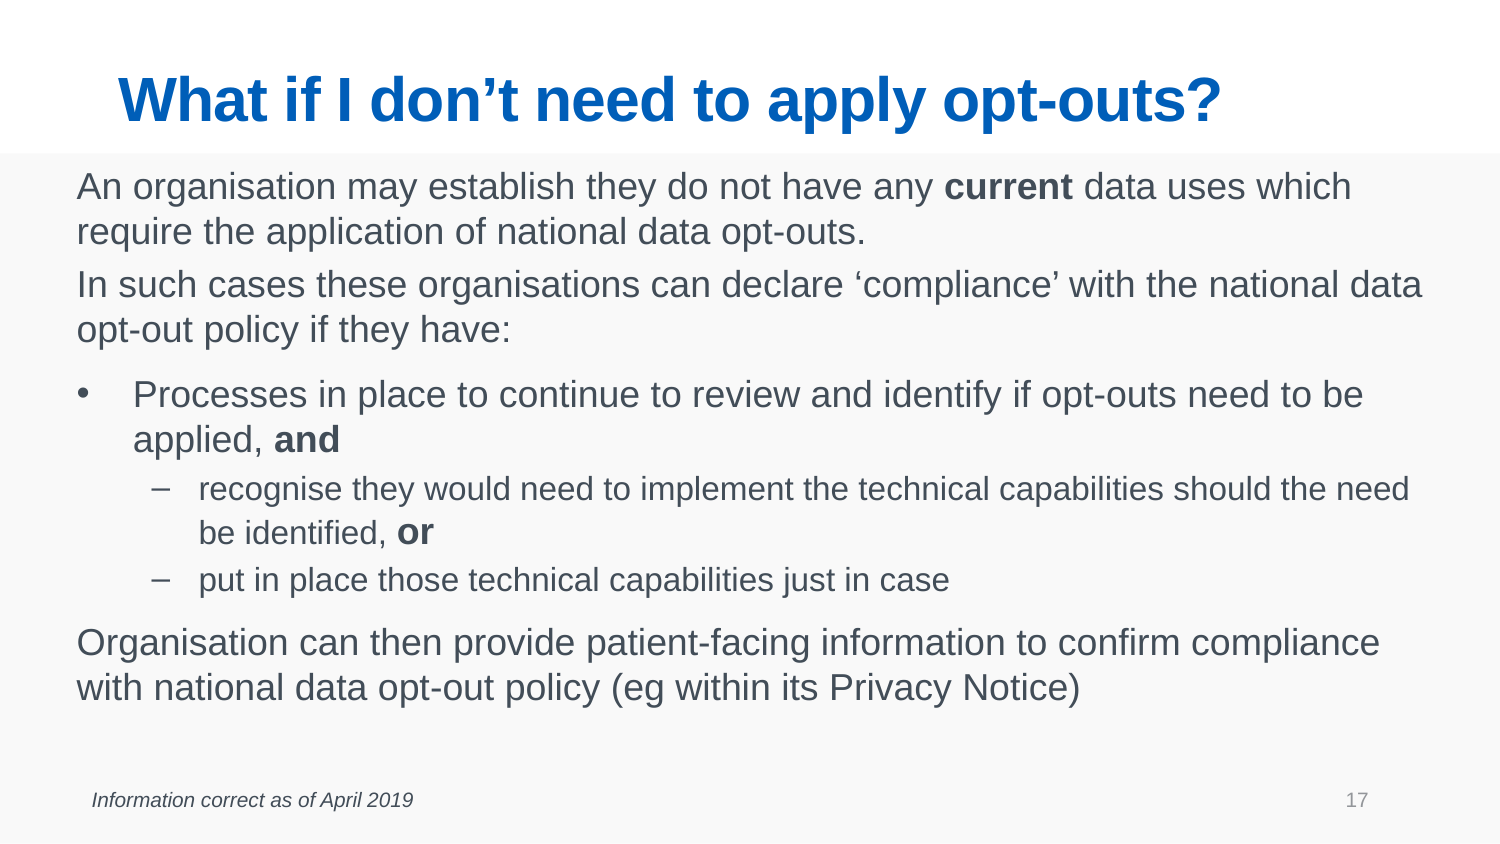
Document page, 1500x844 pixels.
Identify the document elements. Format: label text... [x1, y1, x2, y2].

title What if I don’t need to apply opt-outs? [118, 59, 1371, 146]
text_box Information correct as of April 2019 [76, 776, 491, 822]
list An organisation may establish they do not have any current data uses which require the application of national data opt-outs. In such cases these organisations can declare ‘compliance’ with the national data opt-out policy if they have: Processes in place to continue to review and identify if opt-outs need to be applied, and recognise they would need to implement the technical capabilities should the need be identified, or put in place those technical capabilities just in case Organisation can then provide patient-facing information to confirm compliance with national data opt-out policy (eg within its Privacy Notice) [76, 161, 1424, 763]
slide_number 17 [1033, 776, 1384, 822]
